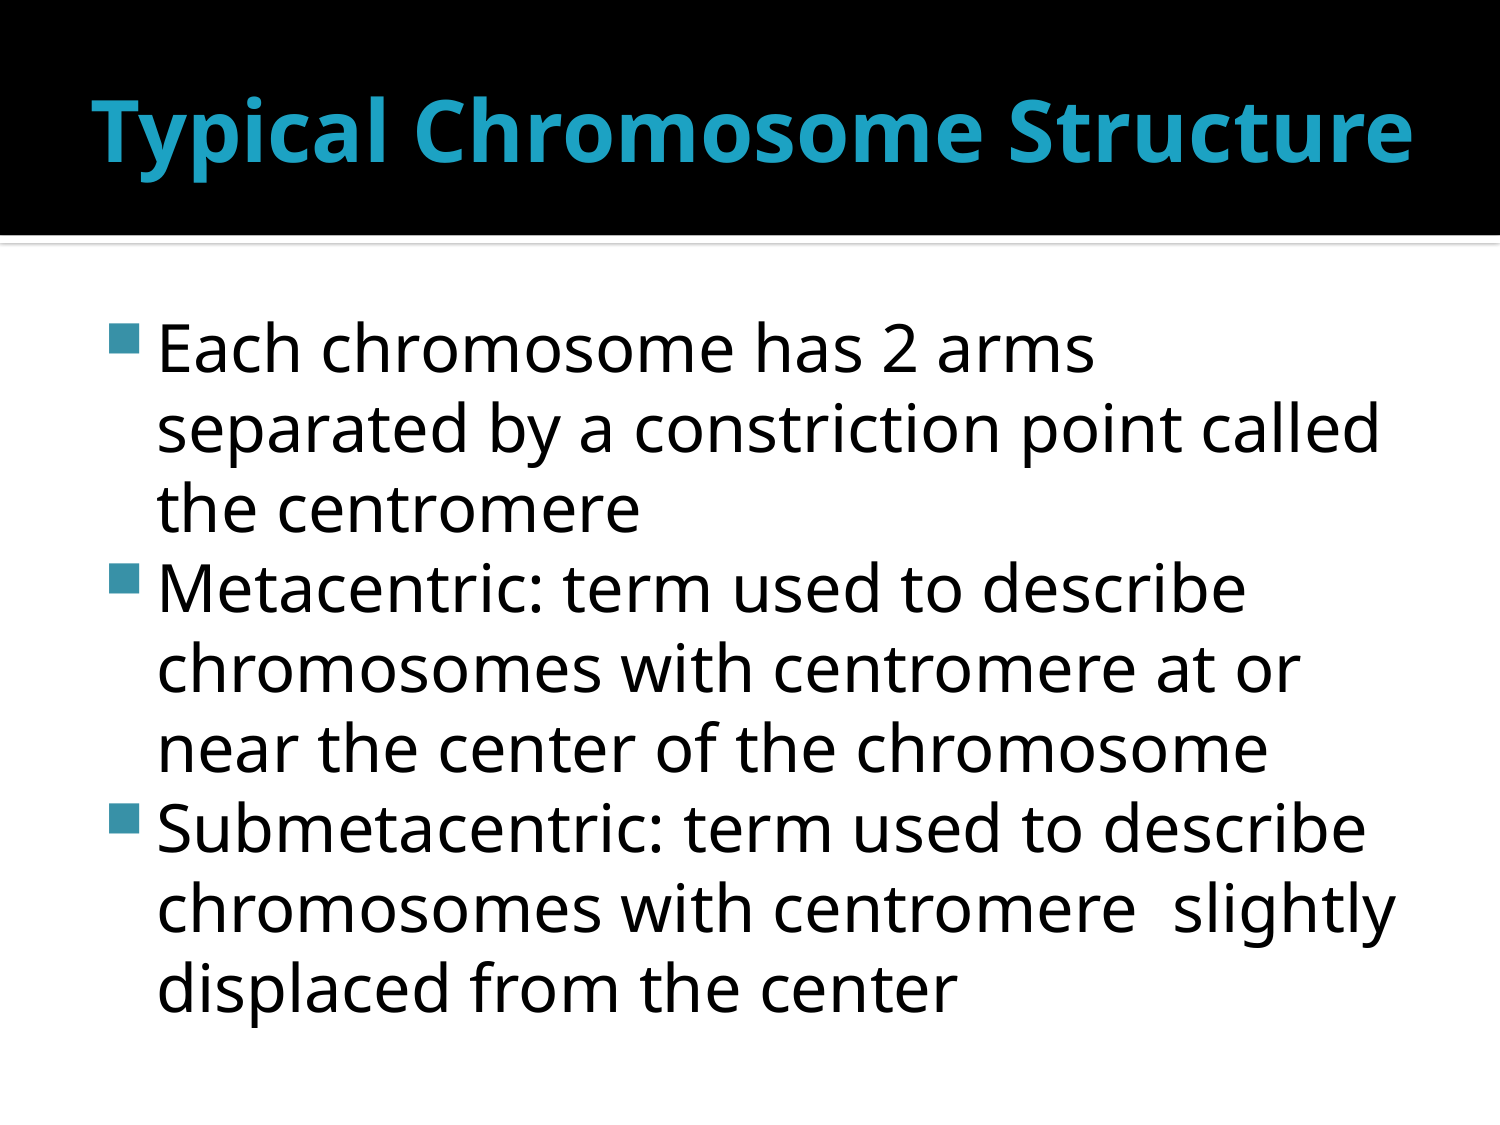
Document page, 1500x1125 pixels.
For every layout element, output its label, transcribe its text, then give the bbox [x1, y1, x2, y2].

title Typical Chromosome Structure [75, 25, 1425, 231]
list Each chromosome has 2 arms separated by a constriction point called the centromere Metacentric: term used to describe chromosomes with centromere at or near the center of the chromosome Submetacentric: term used to describe chromosomes with centromere slightly displaced from the center [75, 291, 1425, 1050]
